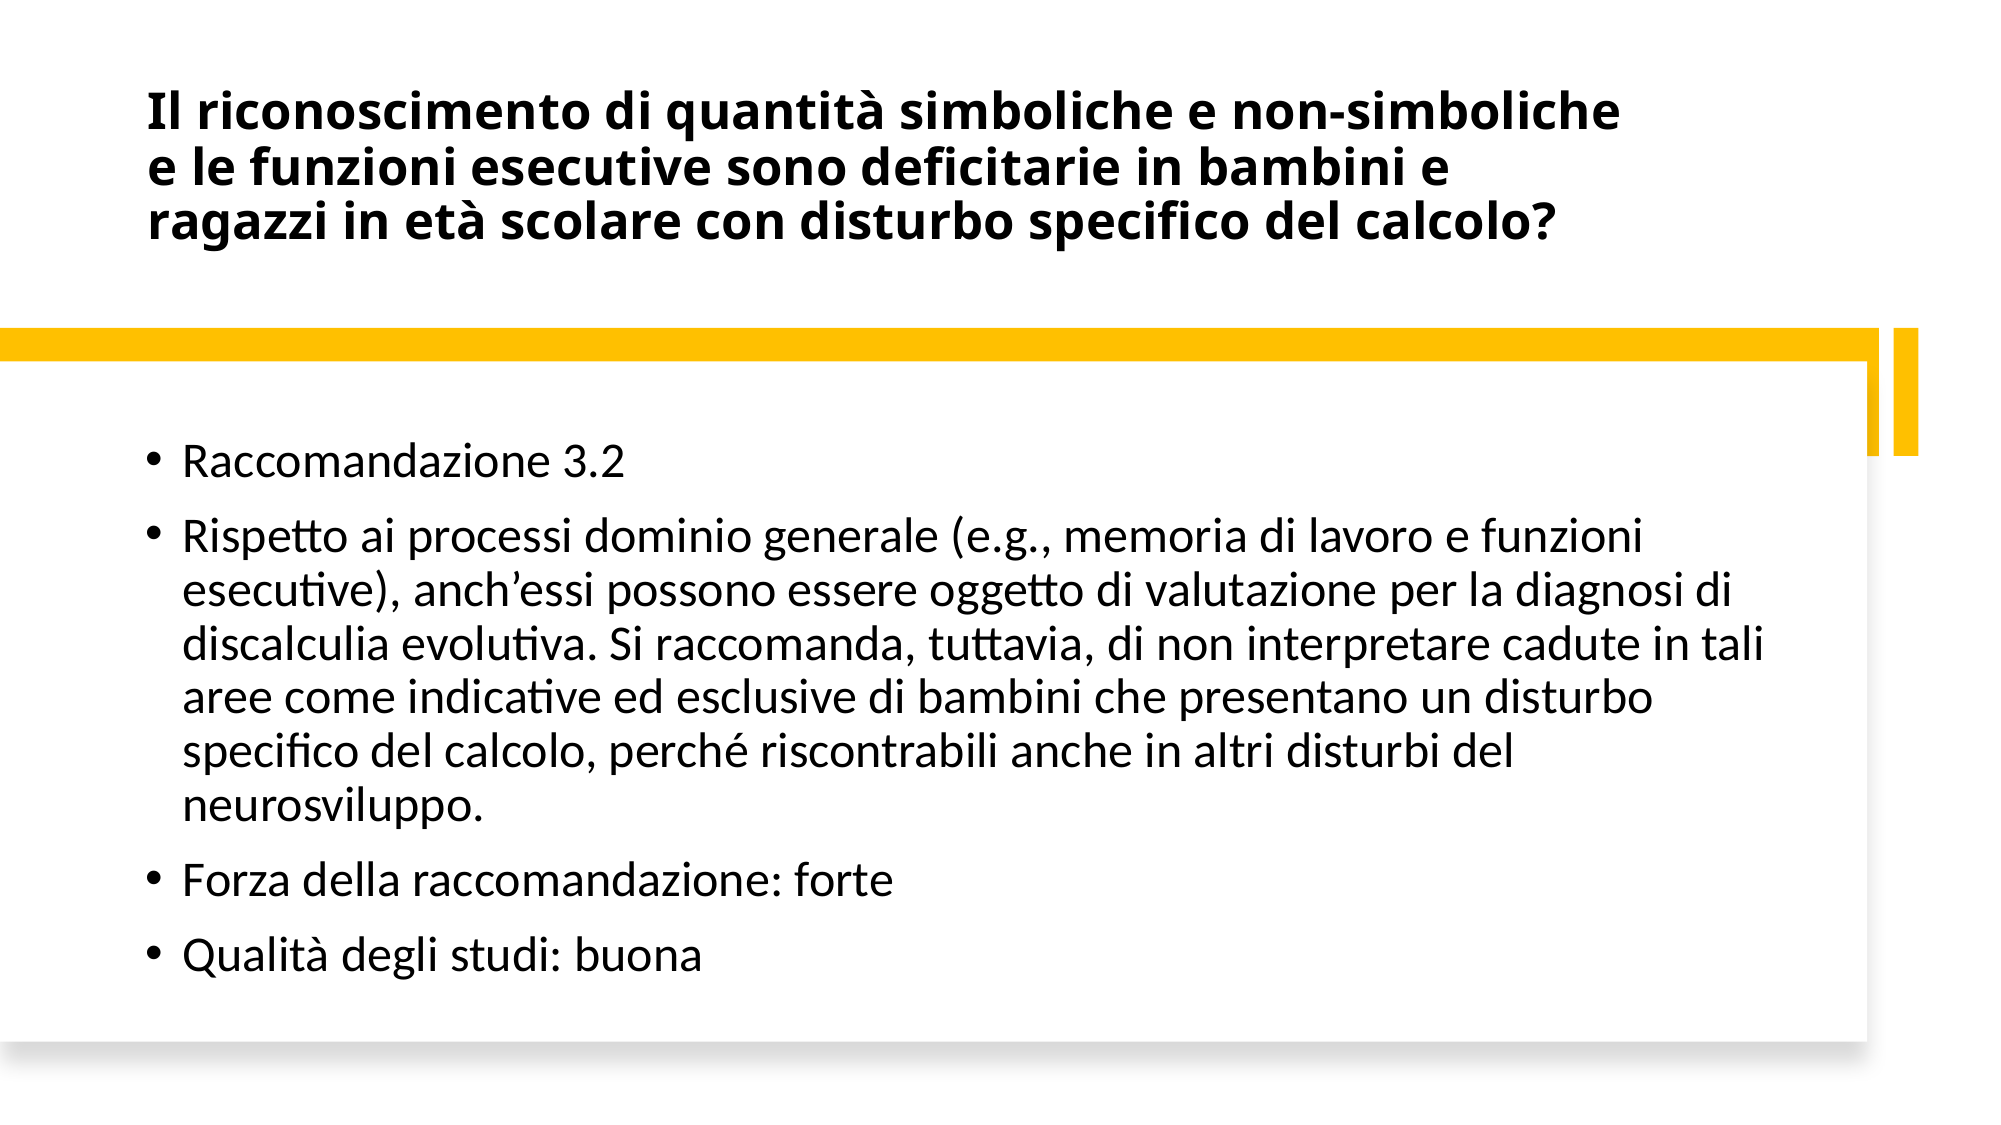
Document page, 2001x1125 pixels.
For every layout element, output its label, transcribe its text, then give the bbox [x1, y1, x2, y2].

text_box [0, 457, 1868, 1043]
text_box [0, 327, 1919, 457]
text_box [0, 0, 2000, 1125]
list Raccomandazione 3.2 Rispetto ai processi dominio generale (e.g., memoria di lavoro e funzioni esecutive), anch’essi possono essere oggetto di valutazione per la diagnosi di discalculia evolutiva. Si raccomanda, tuttavia, di non interpretare cadute in tali aree come indicative ed esclusive di bambini che presentano un disturbo specifico del calcolo, perché riscontrabili anche in altri disturbi del neurosviluppo. Forza della raccomandazione: forte Qualità degli studi: buona [130, 457, 1795, 990]
title Il riconoscimento di quantità simboliche e non-simboliche e le funzioni esecutive sono deficitarie in bambini e ragazzi in età scolare con disturbo specifico del calcolo? [132, 63, 1648, 259]
